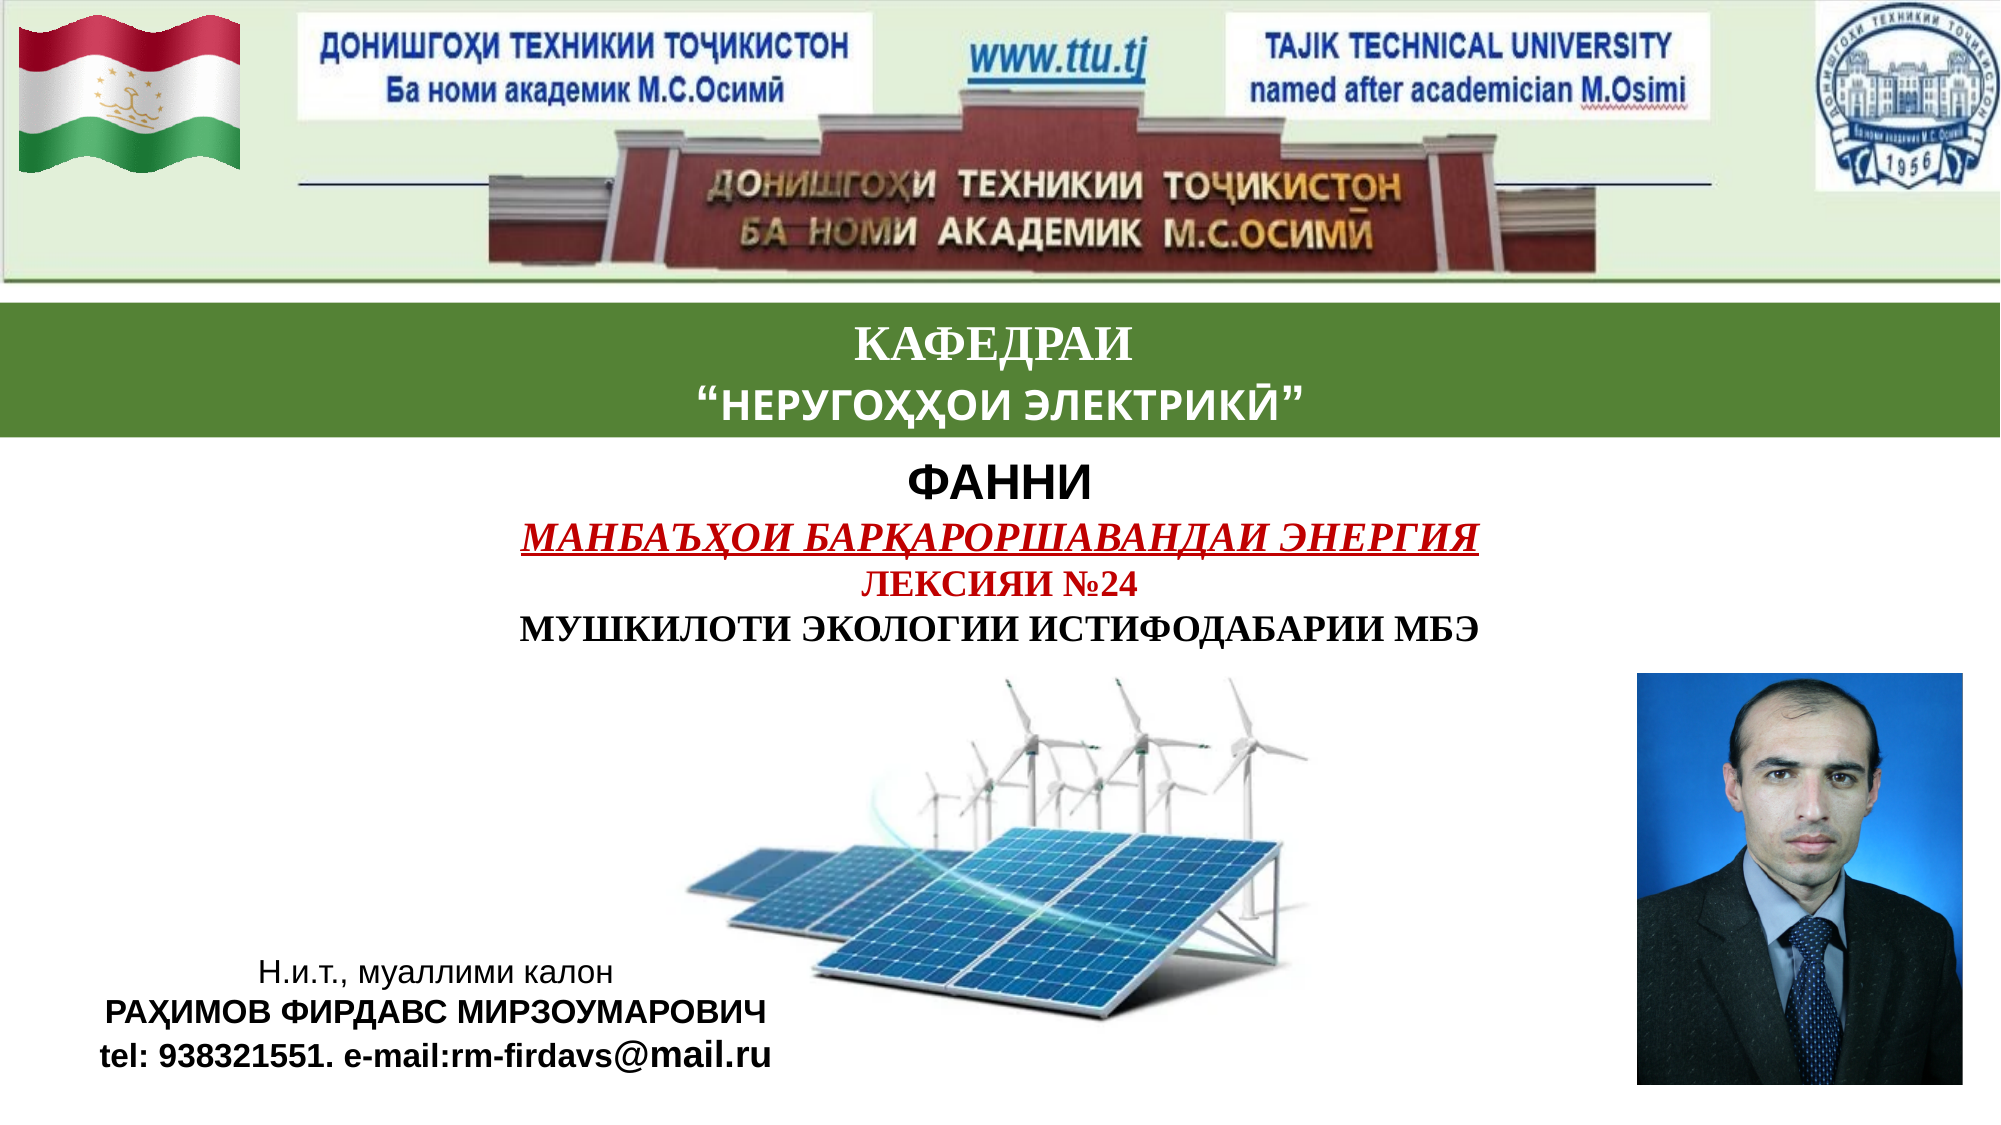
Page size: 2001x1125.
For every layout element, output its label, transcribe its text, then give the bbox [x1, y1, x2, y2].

text_box Н.и.т., муаллими калон РАҲИМОВ ФИРДАВС МИРЗОУМАРОВИЧ tel: 938321551. e-mail:rm-firdavs@mail.ru [2, 943, 666, 1083]
picture [0, 0, 2001, 1125]
text_box КАФЕДРАИ “НЕРУГОҲҲОИ ЭЛЕКТРИКӢ” [0, 302, 2000, 438]
text_box ФАННИ МАНБАЪҲОИ БАРҚАРОРШАВАНДАИ ЭНЕРГИЯ ЛЕКСИЯИ №24 МУШКИЛОТИ ЭКОЛОГИИ ИСТИФОДАБАРИИ МБЭ [299, 442, 1701, 657]
